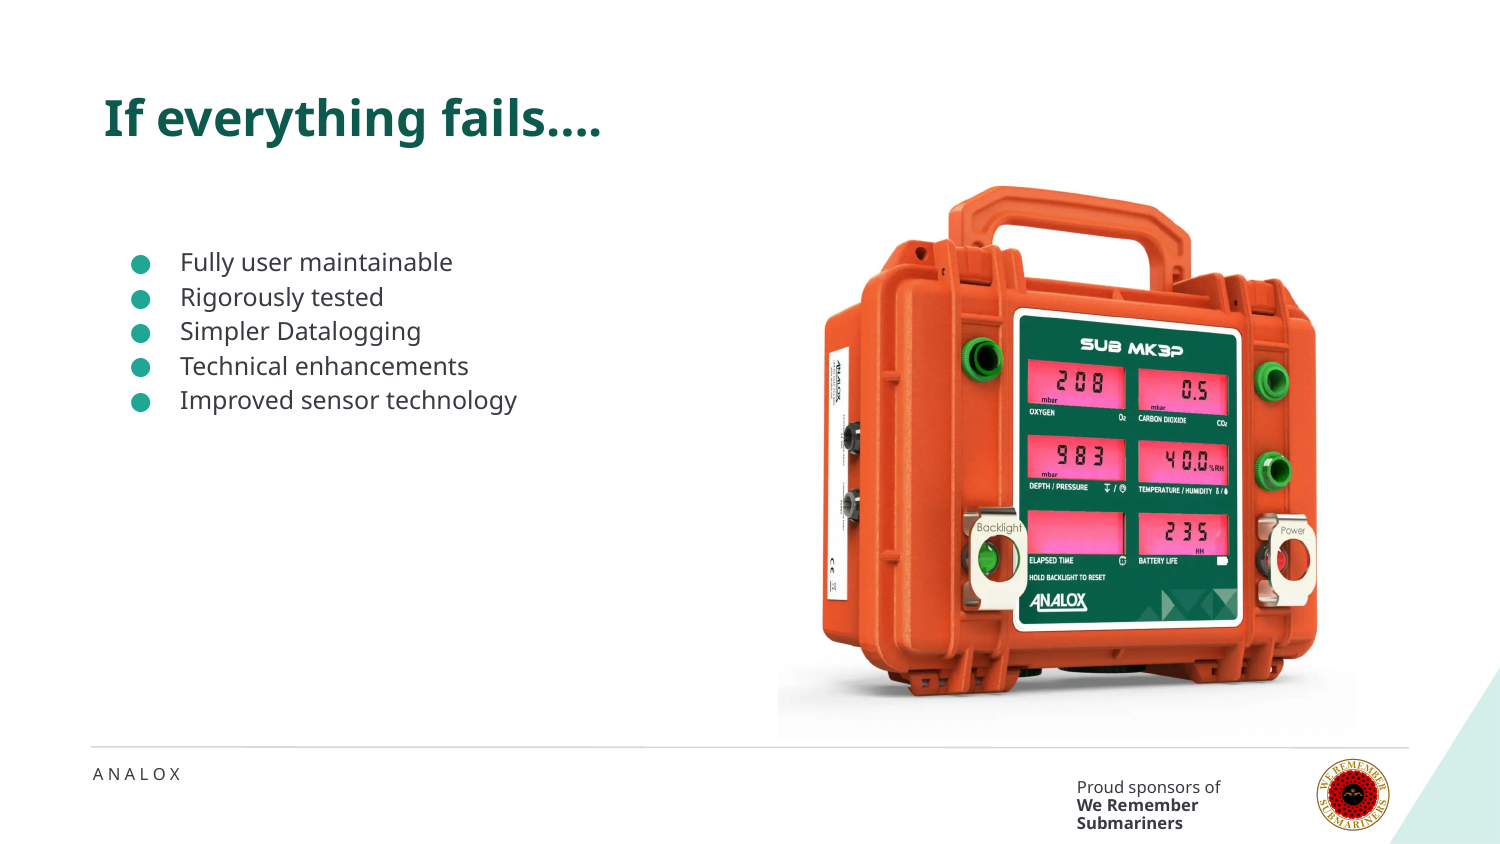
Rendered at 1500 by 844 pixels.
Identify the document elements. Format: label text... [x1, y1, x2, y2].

list Fully user maintainable Rigorously tested Simpler Datalogging Technical enhancements Improved sensor technology [90, 227, 750, 748]
picture [1316, 758, 1390, 831]
title If everything fails…. [89, 71, 1411, 165]
picture [777, 160, 1356, 738]
